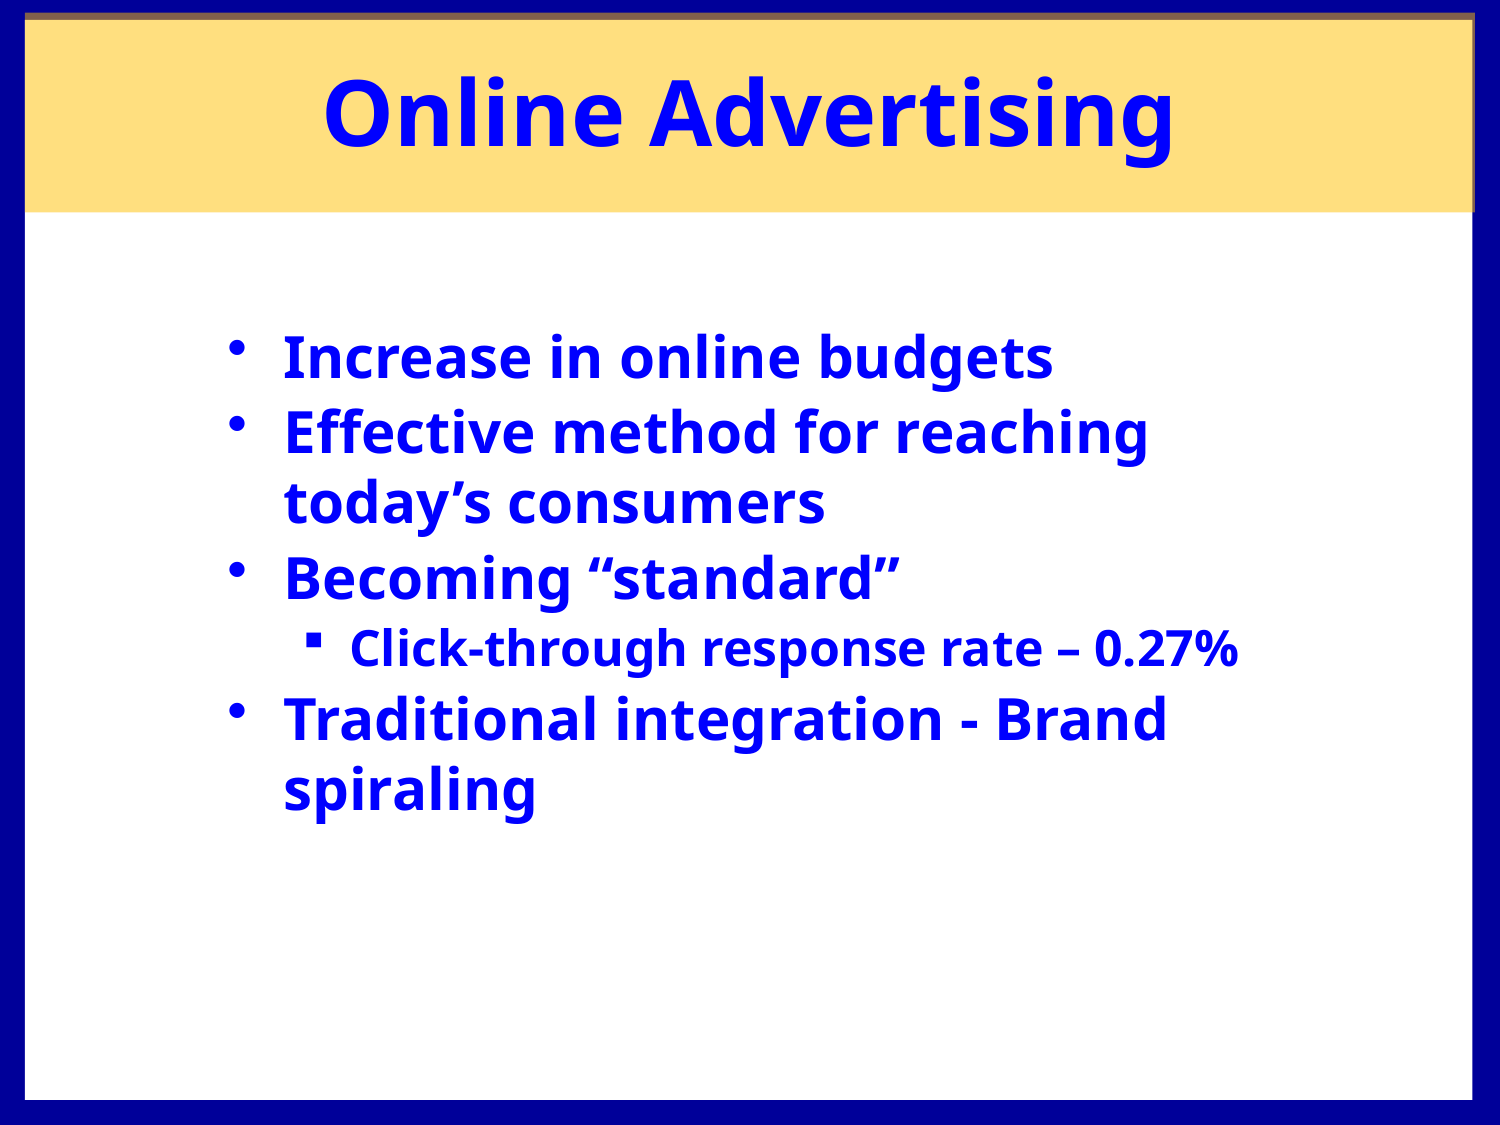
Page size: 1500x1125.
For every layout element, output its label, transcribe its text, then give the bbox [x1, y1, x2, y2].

title Online Advertising [49, 22, 1451, 198]
text_box [24, 12, 1475, 213]
text_box Increase in online budgets Effective method for reaching today’s consumers Becoming “standard” Click-through response rate – 0.27% Traditional integration - Brand spiraling [212, 312, 1300, 838]
